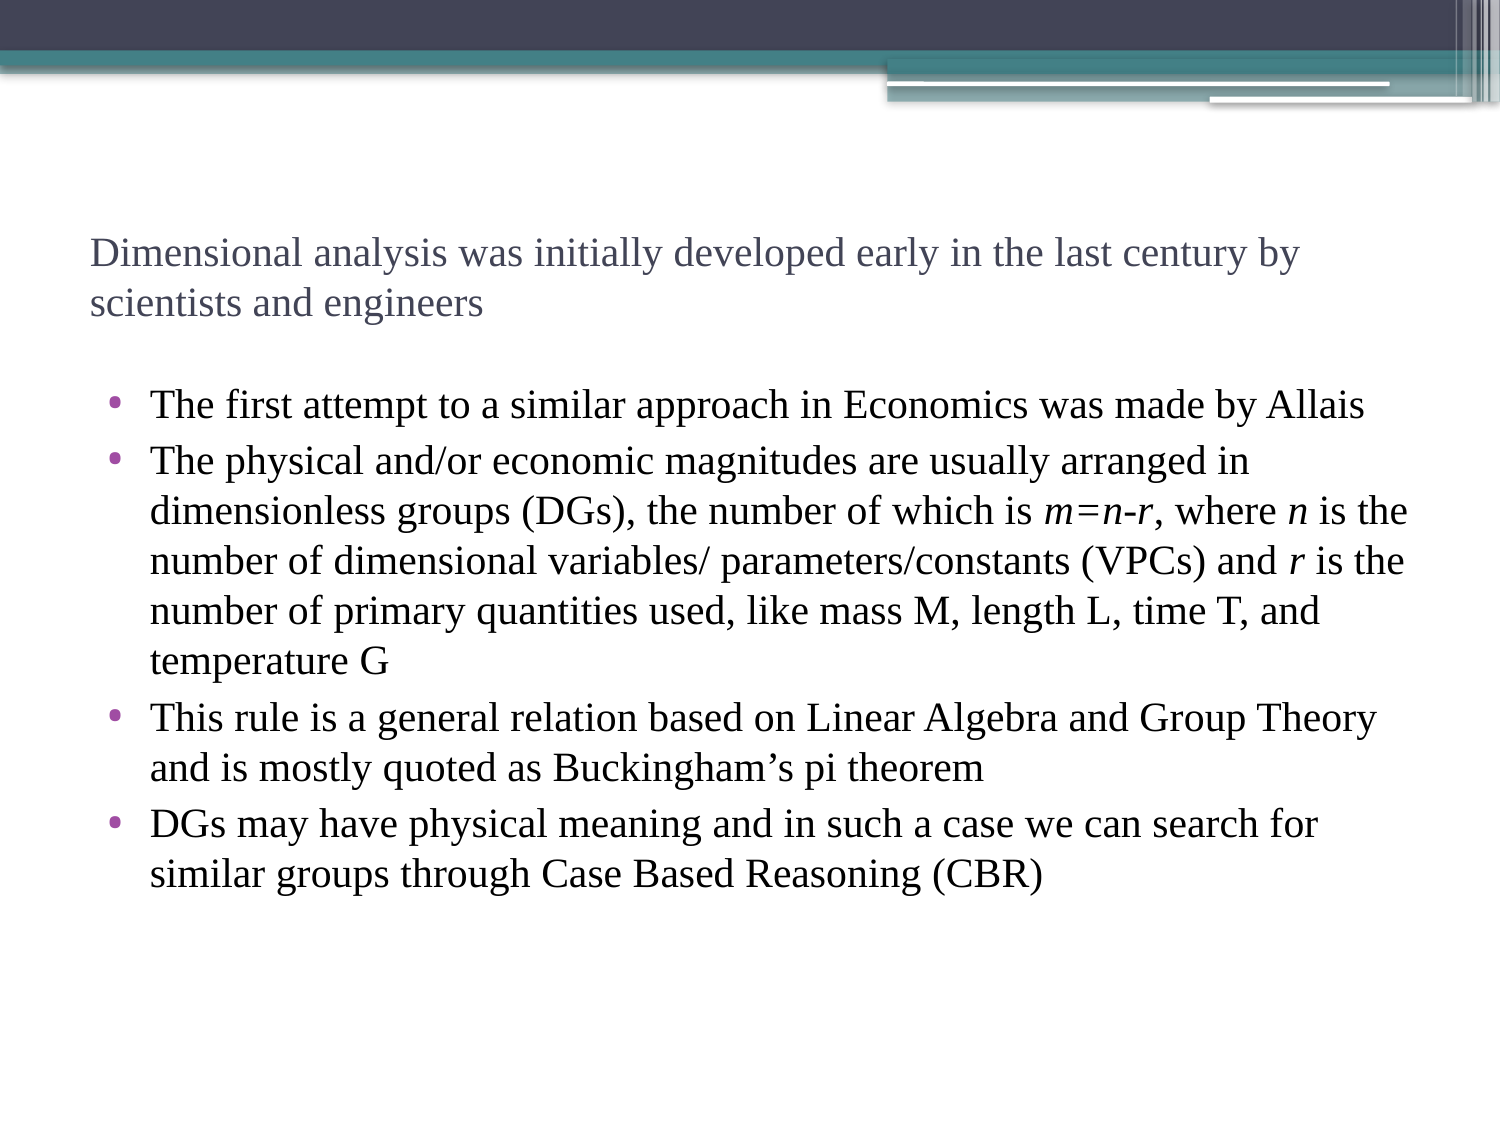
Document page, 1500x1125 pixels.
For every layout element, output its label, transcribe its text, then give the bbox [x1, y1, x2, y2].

list The first attempt to a similar approach in Economics was made by Allais The physical and/or economic magnitudes are usually arranged in dimensionless groups (DGs), the number of which is m=n-r, where n is the number of dimensional variables/ parameters/constants (VPCs) and r is the number of primary quantities used, like mass M, length L, time T, and temperature G This rule is a general relation based on Linear Algebra and Group Theory and is mostly quoted as Buckingham’s pi theorem DGs may have physical meaning and in such a case we can search for similar groups through Case Based Reasoning (CBR) [75, 368, 1425, 1079]
title Dimensional analysis was initially developed early in the last century by scientists and engineers [75, 187, 1425, 363]
